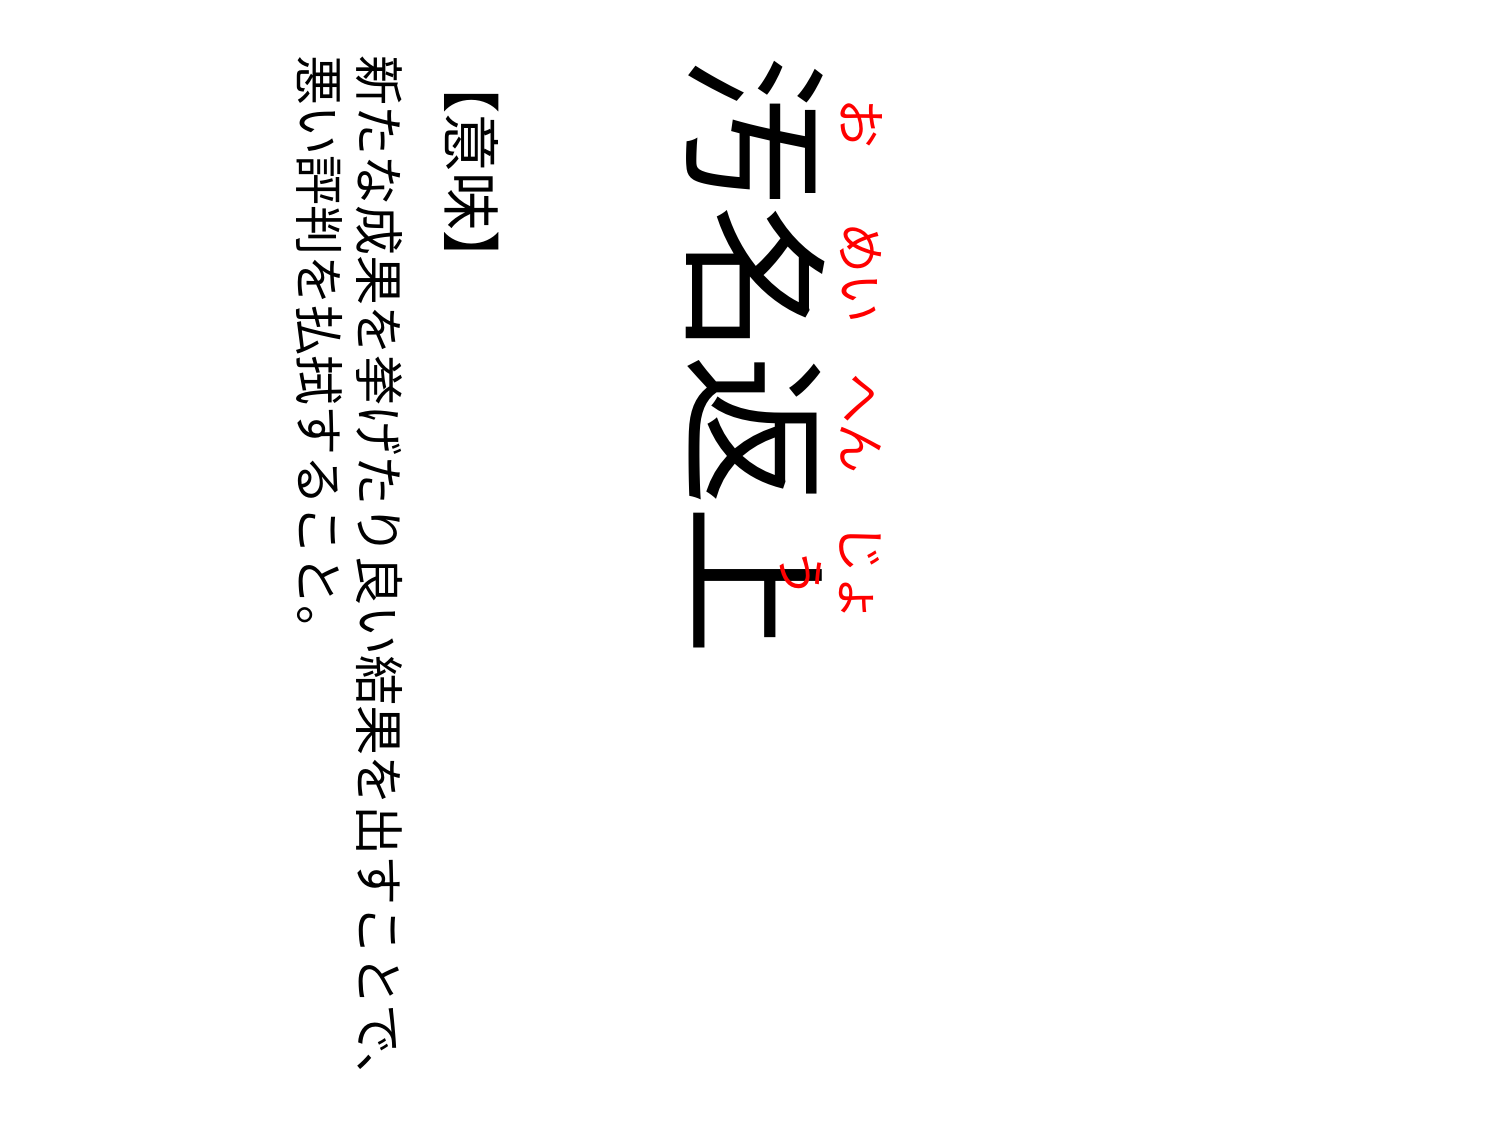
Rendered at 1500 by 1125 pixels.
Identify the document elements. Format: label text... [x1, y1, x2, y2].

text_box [808, 34, 900, 663]
text_box 【意味】 [427, 40, 519, 1125]
text_box 汚名返上 [643, 40, 857, 1104]
text_box 新たな成果を挙げたり良い結果を出すことで、 悪い評判を払拭すること。 [0, 40, 419, 1125]
